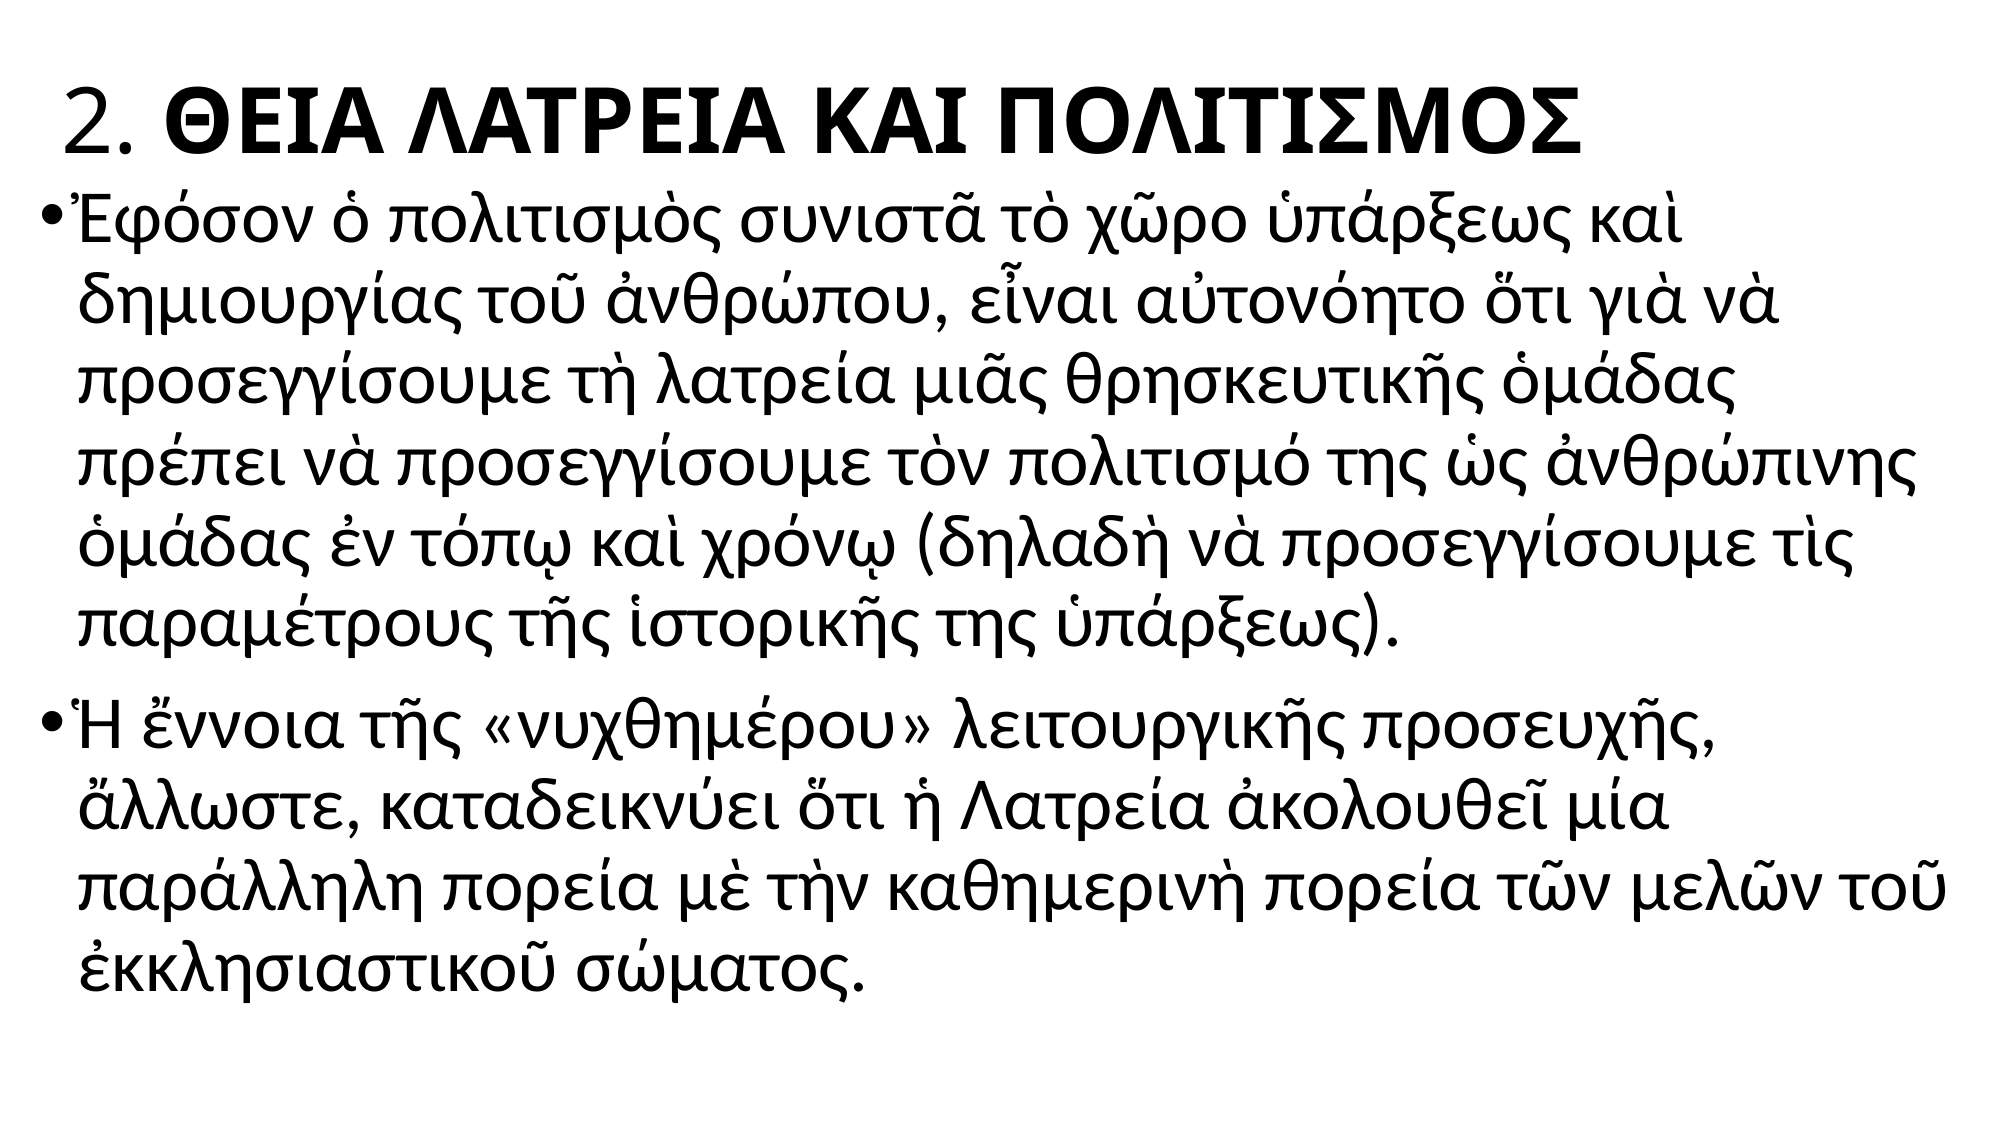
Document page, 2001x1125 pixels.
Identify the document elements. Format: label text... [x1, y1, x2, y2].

list Ἐφόσον ὁ πολιτισμὸς συνιστᾶ τὸ χῶρο ὑπάρξεως καὶ δημιουργίας τοῦ ἀνθρώπου, εἶναι αὐτονόητο ὅτι γιὰ νὰ προσεγγίσουμε τὴ λατρεία μιᾶς θρησκευτικῆς ὁμάδας πρέπει νὰ προσεγγίσουμε τὸν πολιτισμό της ὡς ἀνθρώπινης ὁμάδας ἐν τόπῳ καὶ χρόνῳ (δηλαδὴ νὰ προσεγγίσουμε τὶς παραμέτρους τῆς ἱστορικῆς της ὑπάρξεως). Ἡ ἔννοια τῆς «νυχθημέρου» λειτουργικῆς προσευχῆς, ἄλλωστε, καταδεικνύει ὅτι ἡ Λατρεία ἀκολουθεῖ μία παράλληλη πορεία μὲ τὴν καθημερινὴ πορεία τῶν μελῶν τοῦ ἐκκλησιαστικοῦ σώματος. [24, 169, 1975, 1109]
title 2. ΘΕΙΑ ΛΑΤΡΕΙΑ ΚΑΙ ΠΟΛΙΤΙΣΜΟΣ [45, 36, 1863, 169]
